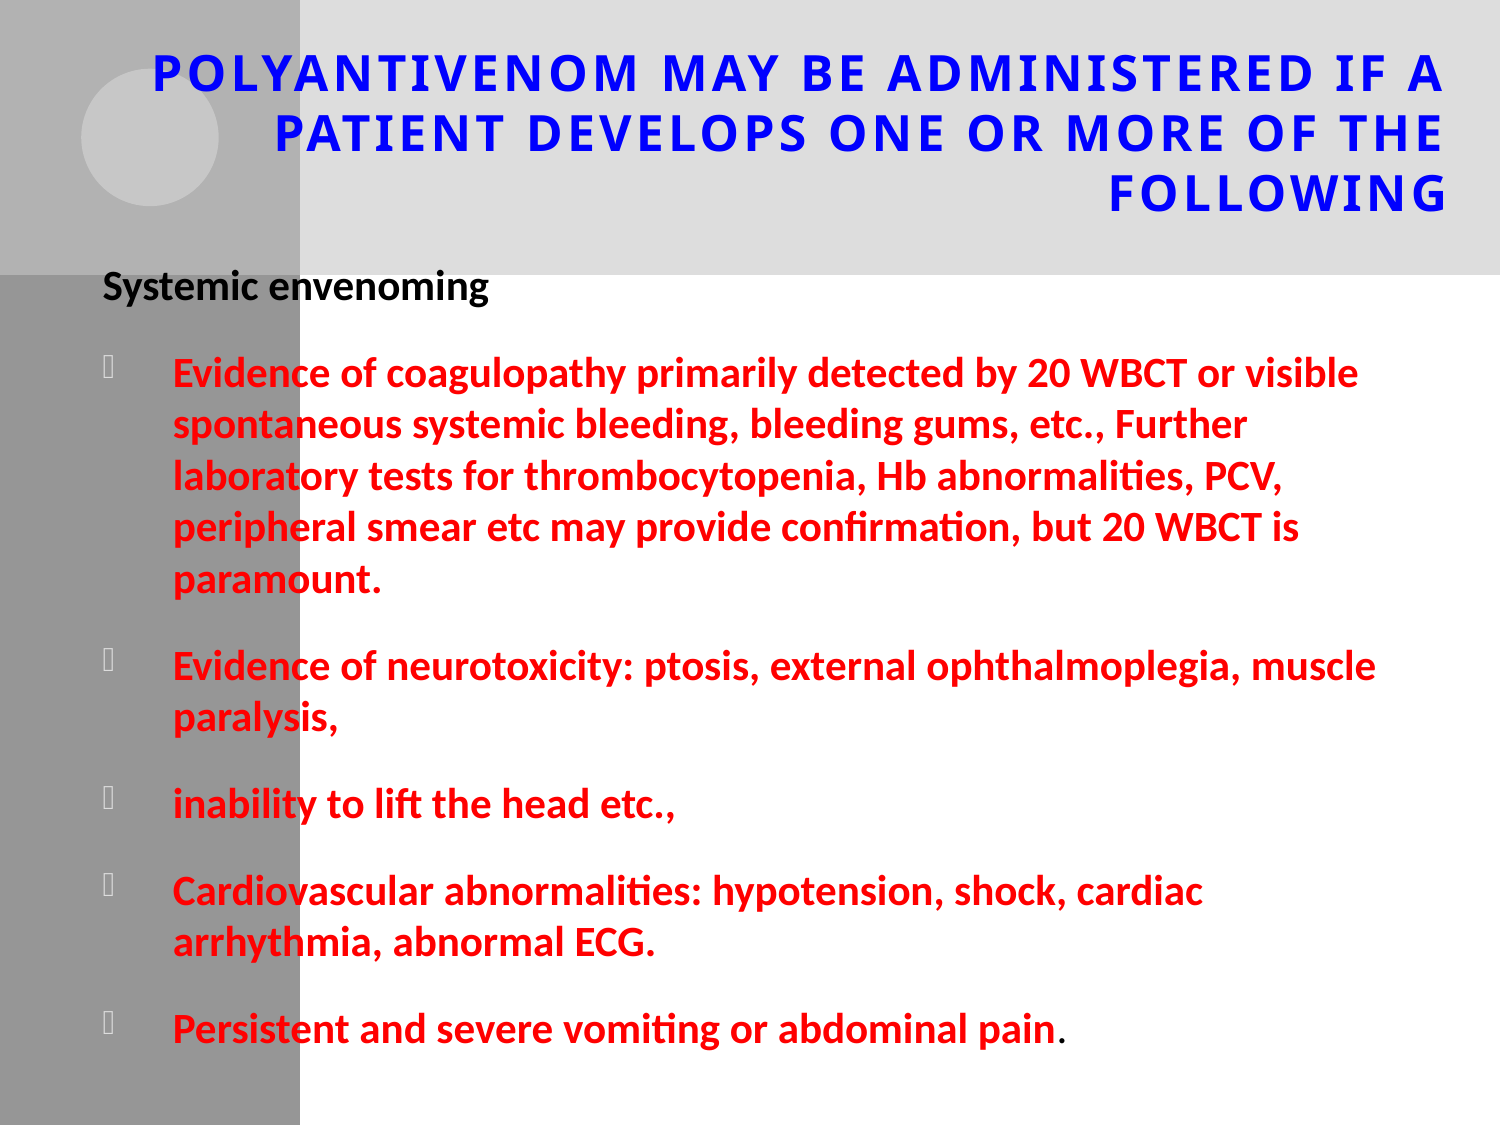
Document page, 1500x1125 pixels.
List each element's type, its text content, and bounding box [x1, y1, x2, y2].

title polyantivenom may be administered if a patient develops one or more of the following [99, 37, 1463, 225]
list Systemic envenoming Evidence of coagulopathy primarily detected by 20 WBCT or visible spontaneous systemic bleeding, bleeding gums, etc., Further laboratory tests for thrombocytopenia, Hb abnormalities, PCV, peripheral smear etc may provide confirmation, but 20 WBCT is paramount. Evidence of neurotoxicity: ptosis, external ophthalmoplegia, muscle paralysis, inability to lift the head etc., Cardiovascular abnormalities: hypotension, shock, cardiac arrhythmia, abnormal ECG. Persistent and severe vomiting or abdominal pain. [87, 249, 1425, 1063]
